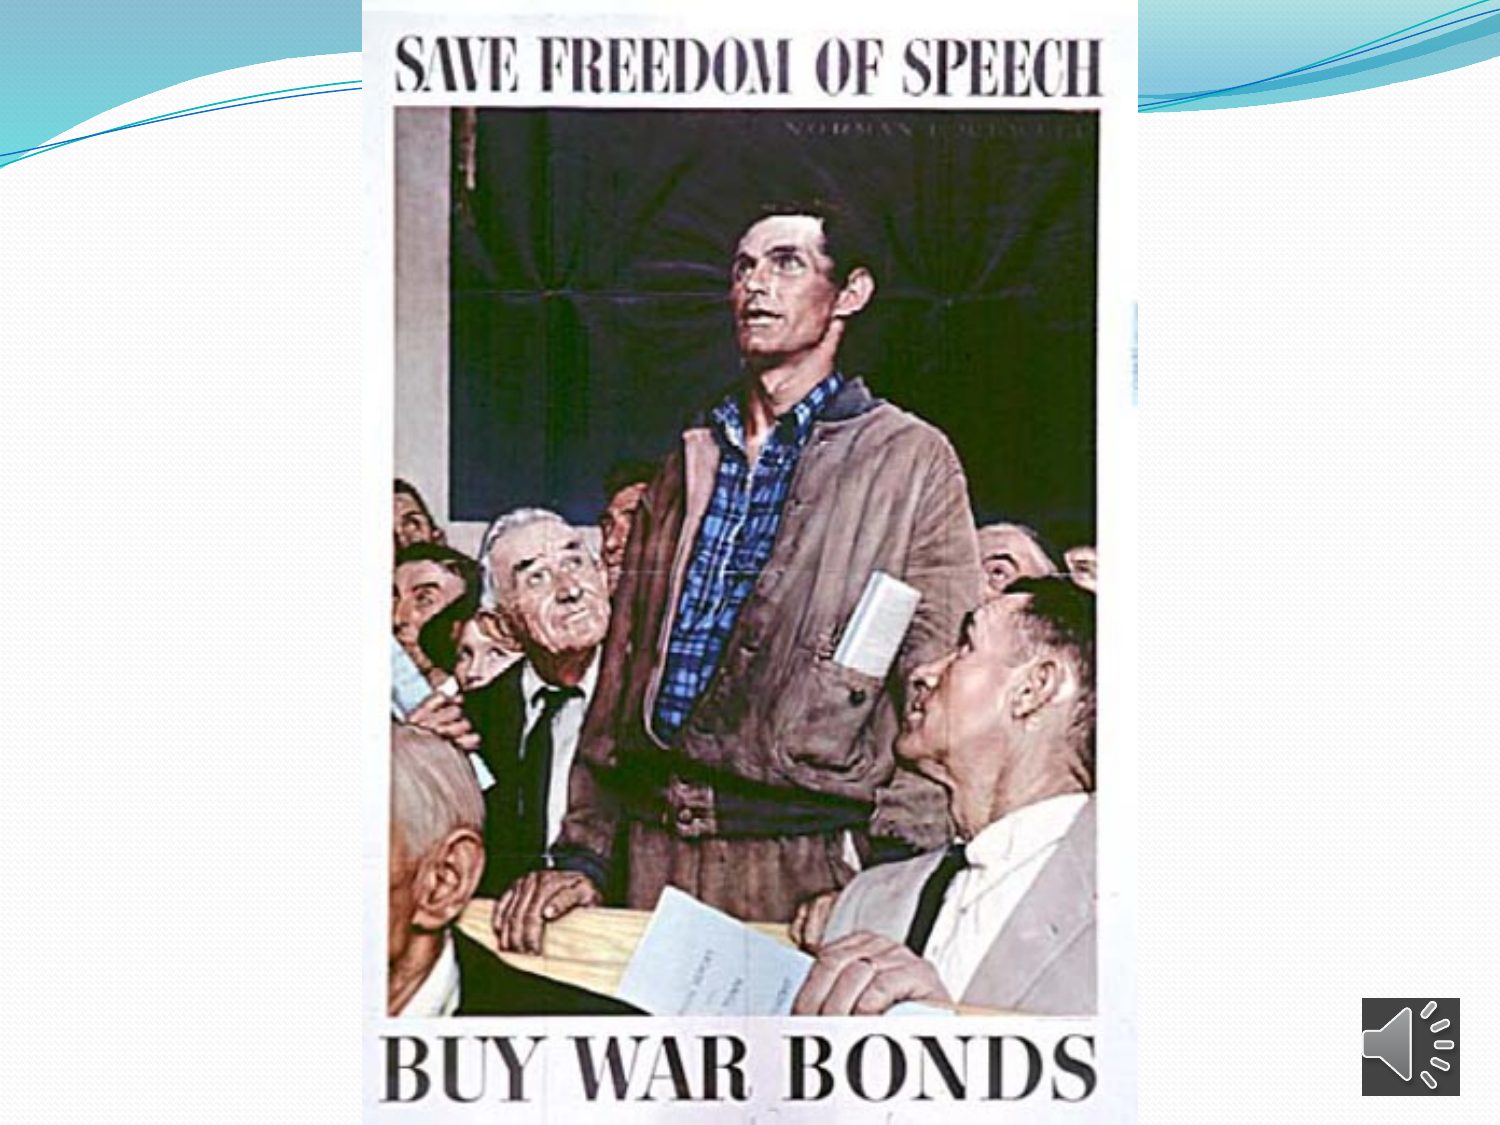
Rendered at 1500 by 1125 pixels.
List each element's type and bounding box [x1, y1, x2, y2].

picture [362, 0, 1138, 1125]
picture [1360, 996, 1462, 1098]
